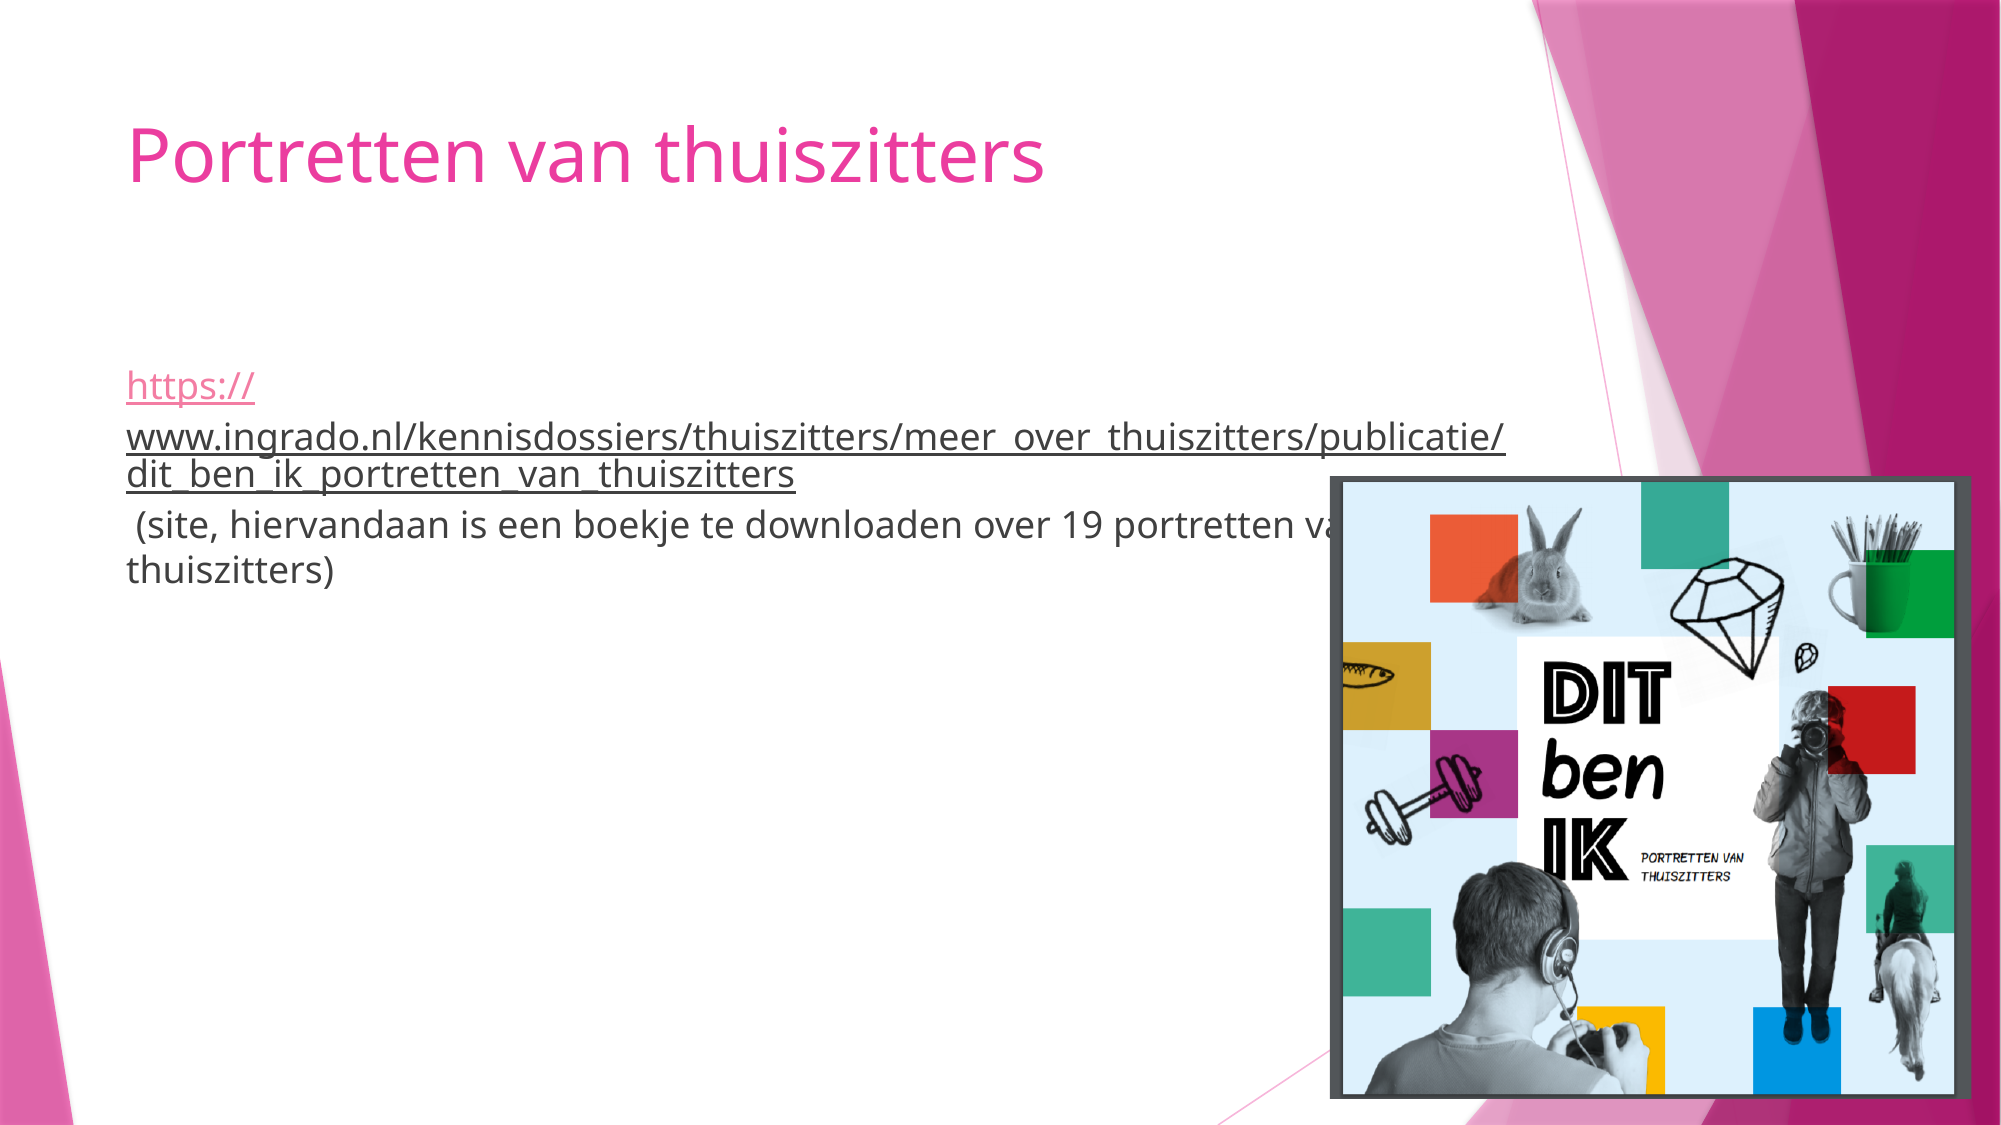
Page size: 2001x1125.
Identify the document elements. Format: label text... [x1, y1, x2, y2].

picture [1329, 475, 1972, 1100]
title Portretten van thuiszitters [111, 99, 1522, 317]
list https://www.ingrado.nl/kennisdossiers/thuiszitters/meer_over_thuiszitters/publicatie/dit_ben_ik_portretten_van_thuiszitters (site, hiervandaan is een boekje te downloaden over 19 portretten van thuiszitters) [111, 354, 1522, 992]
